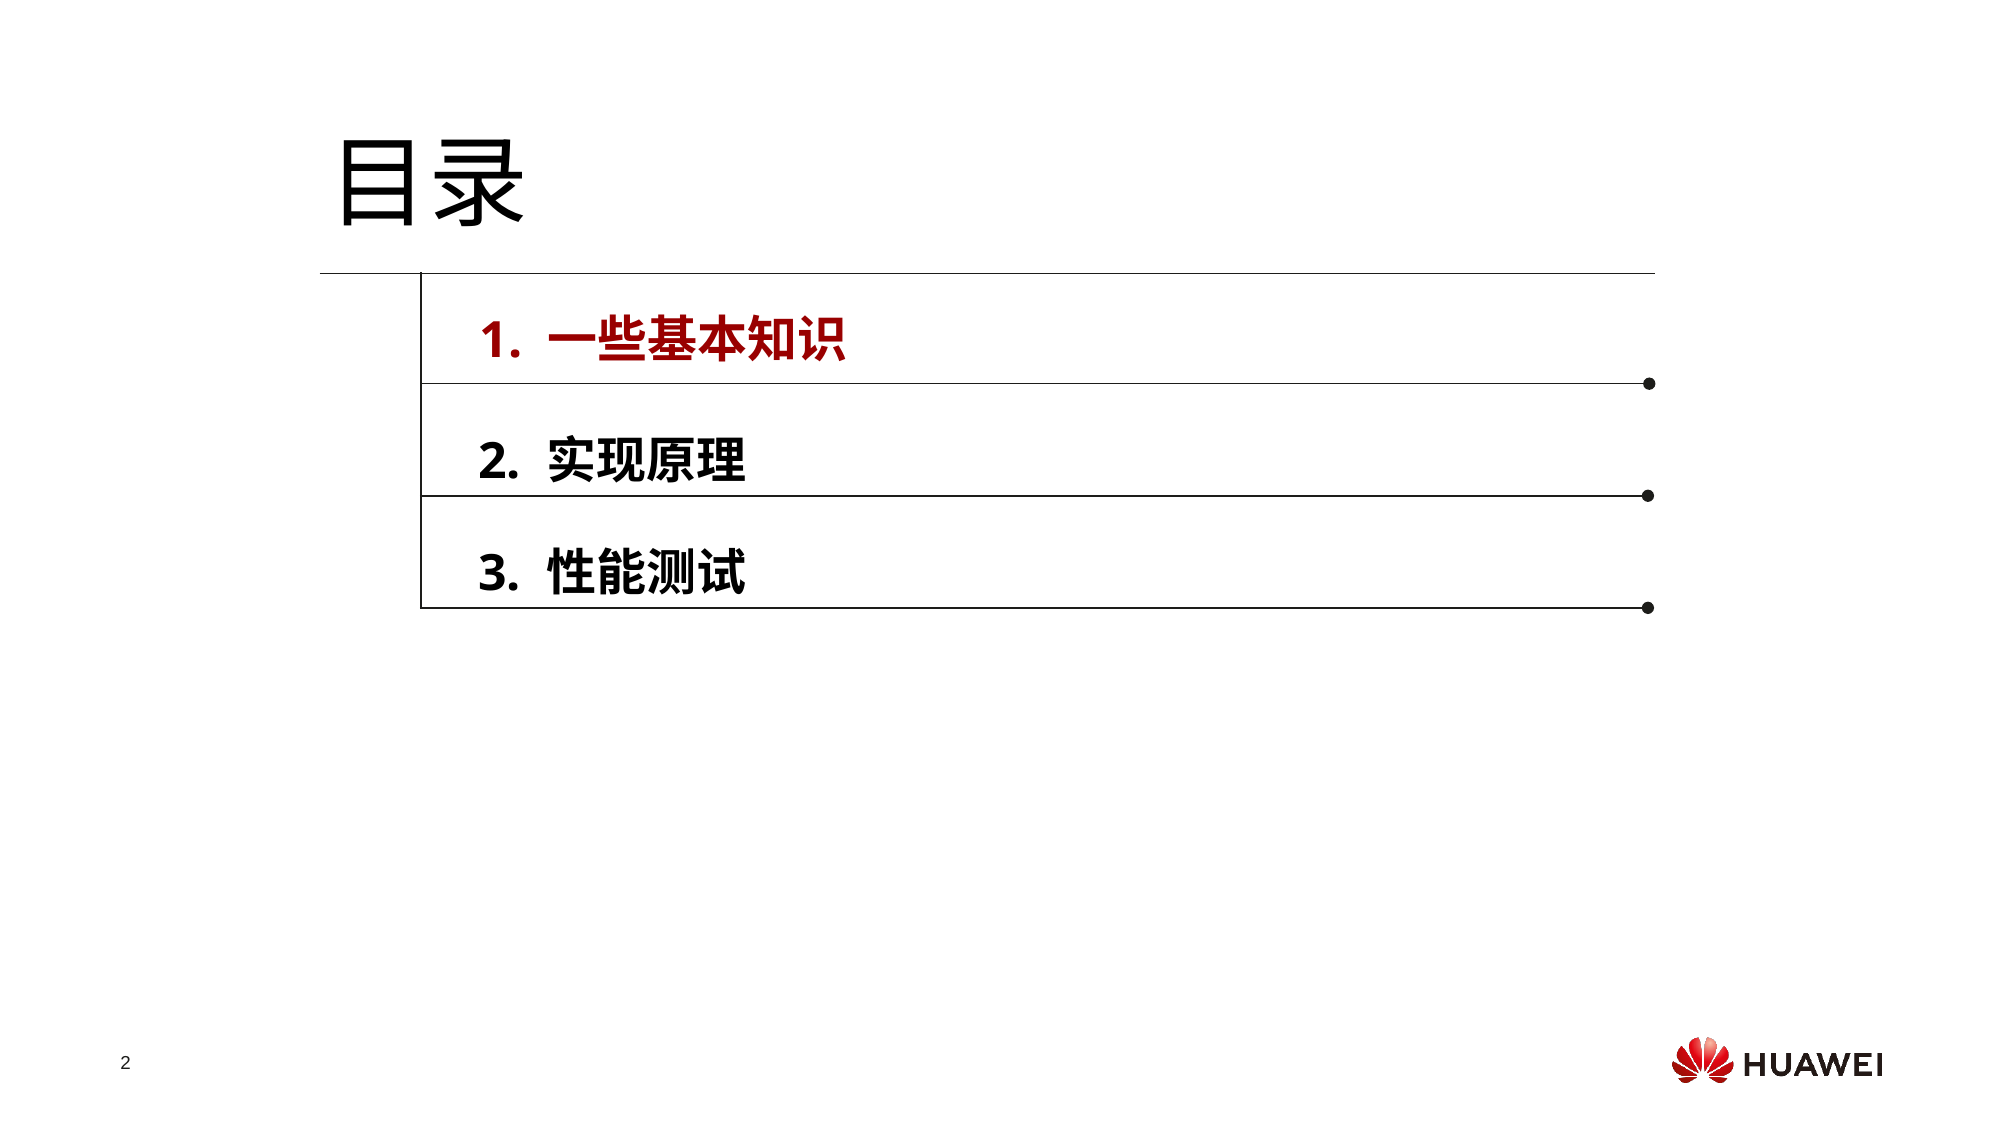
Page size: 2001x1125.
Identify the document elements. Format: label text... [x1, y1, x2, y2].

picture [1672, 1037, 1882, 1083]
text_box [419, 532, 1648, 609]
text_box 目录 [313, 111, 1214, 247]
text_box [421, 300, 1650, 384]
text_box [419, 420, 1648, 497]
